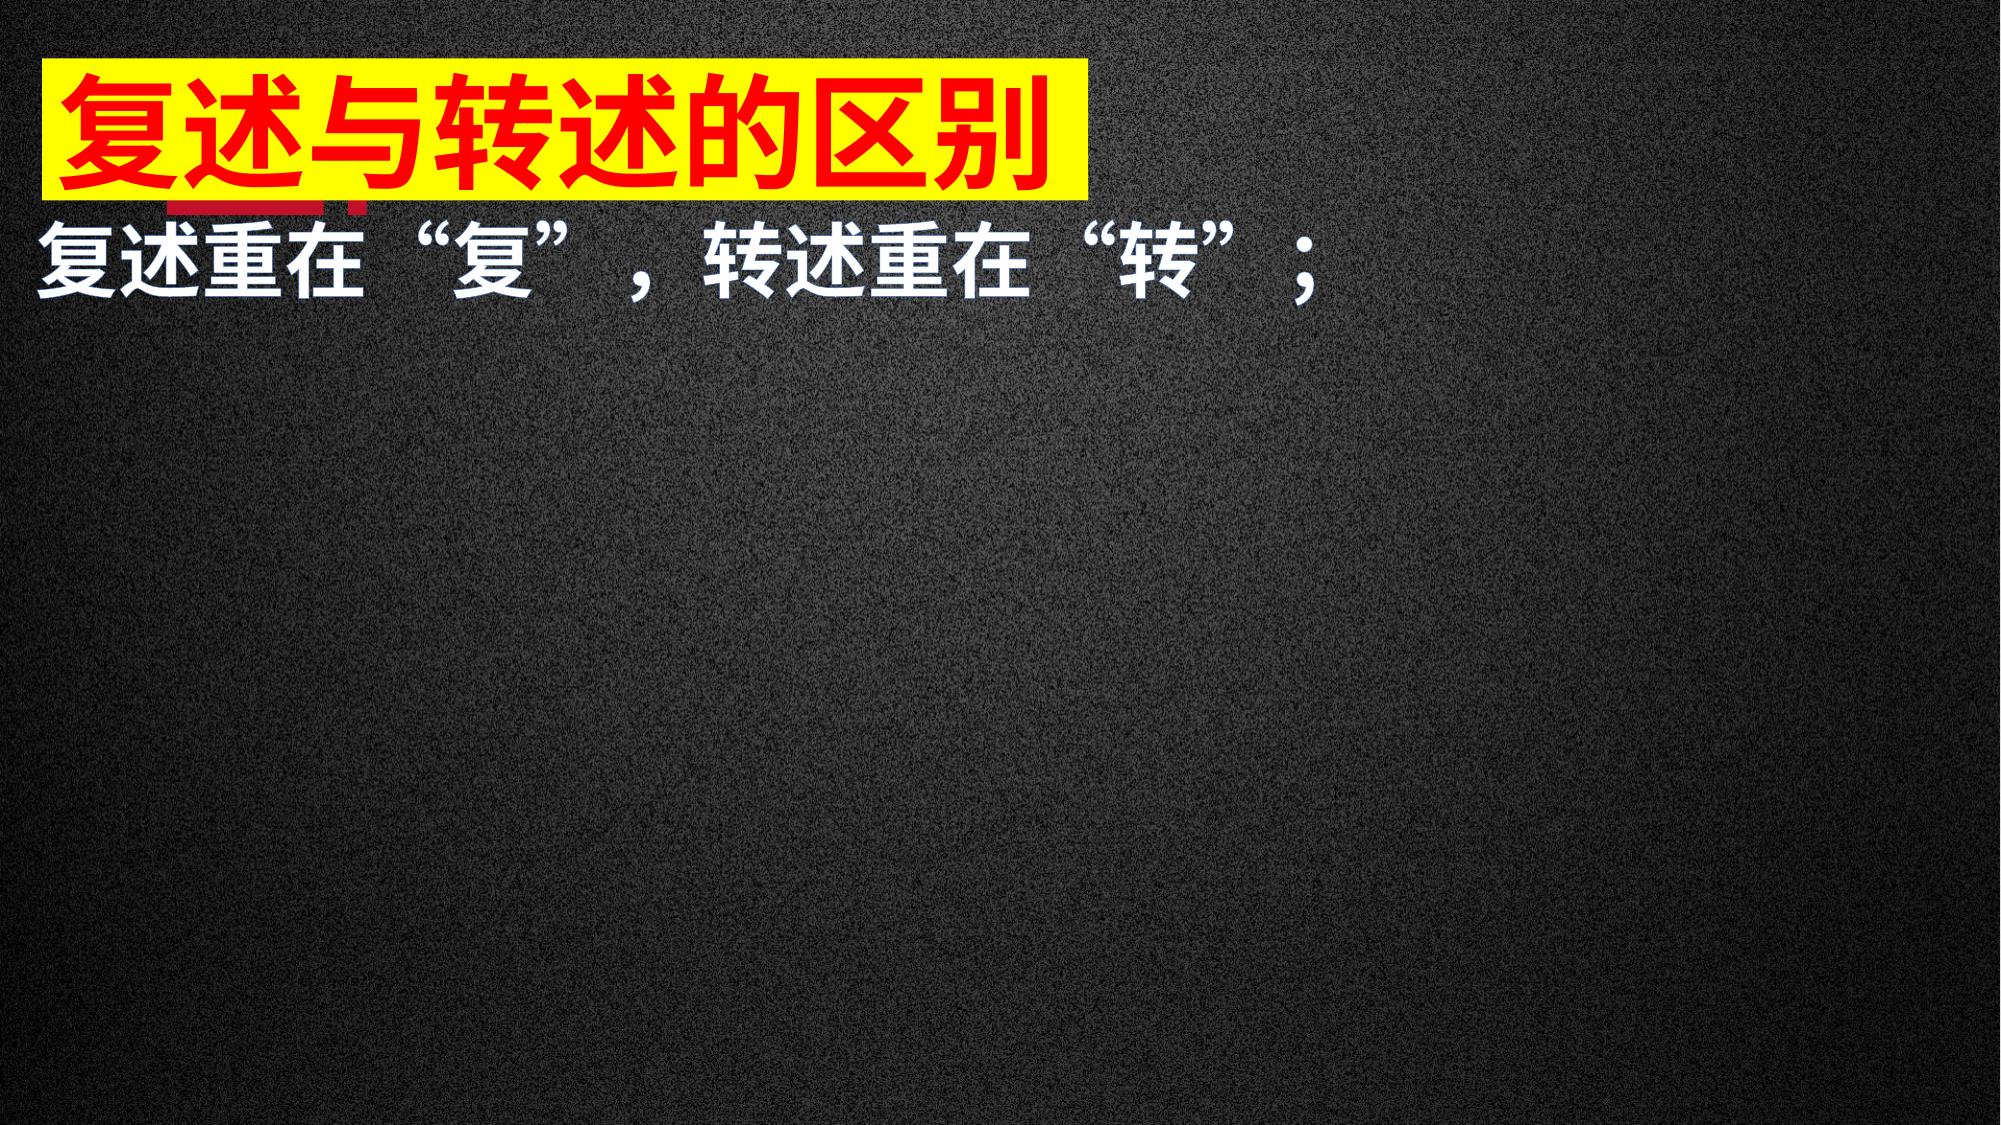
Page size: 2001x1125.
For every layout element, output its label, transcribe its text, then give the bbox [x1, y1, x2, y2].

text_box 复述与转述的区别 [42, 58, 1089, 200]
text_box 复述重在“复”，转述重在“转”； [19, 200, 1980, 1125]
picture [0, 0, 2001, 1125]
